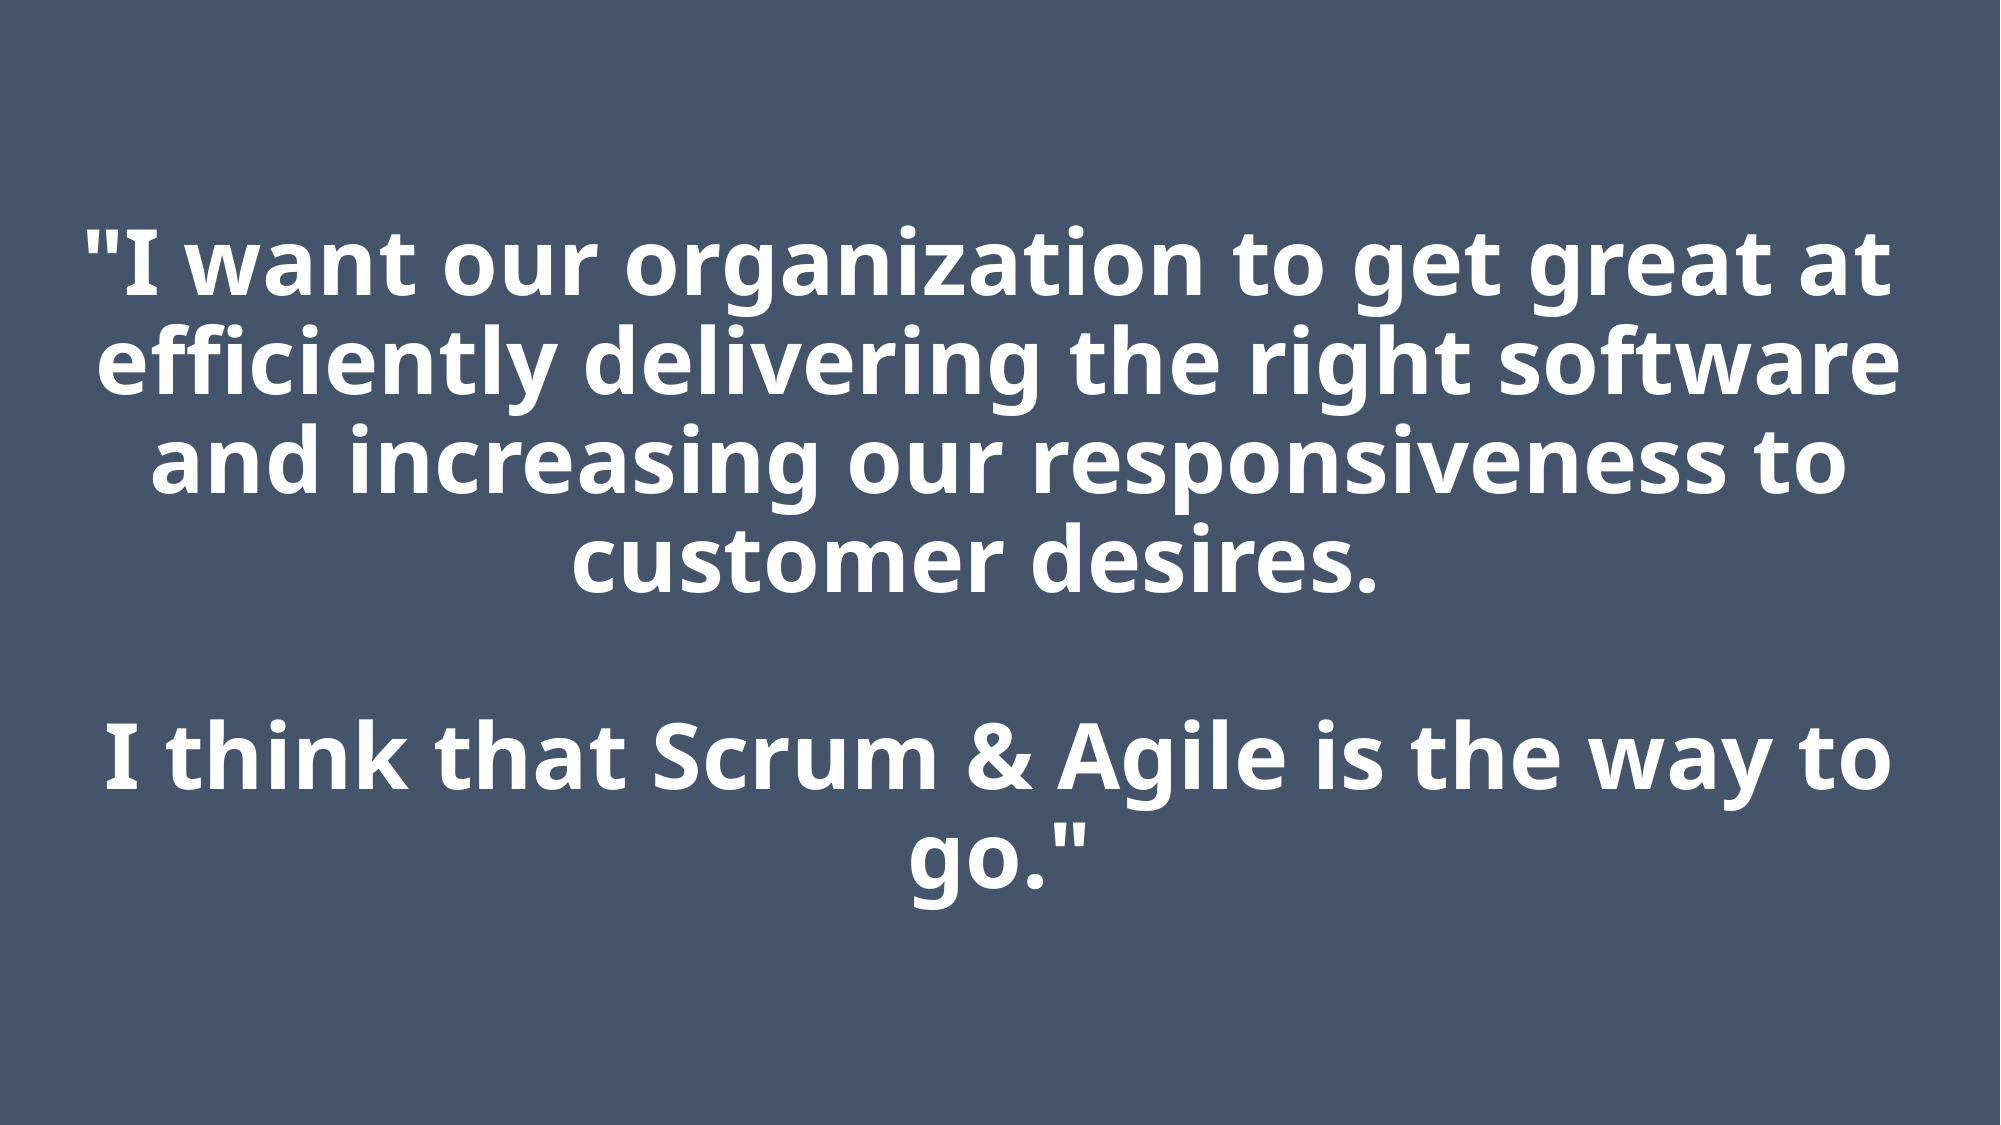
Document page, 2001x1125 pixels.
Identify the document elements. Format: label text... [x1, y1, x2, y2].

title "I want our organization to get great at efficiently delivering the right software and increasing our responsiveness to customer desires. I think that Scrum & Agile is the way to go." [0, 0, 2000, 1125]
